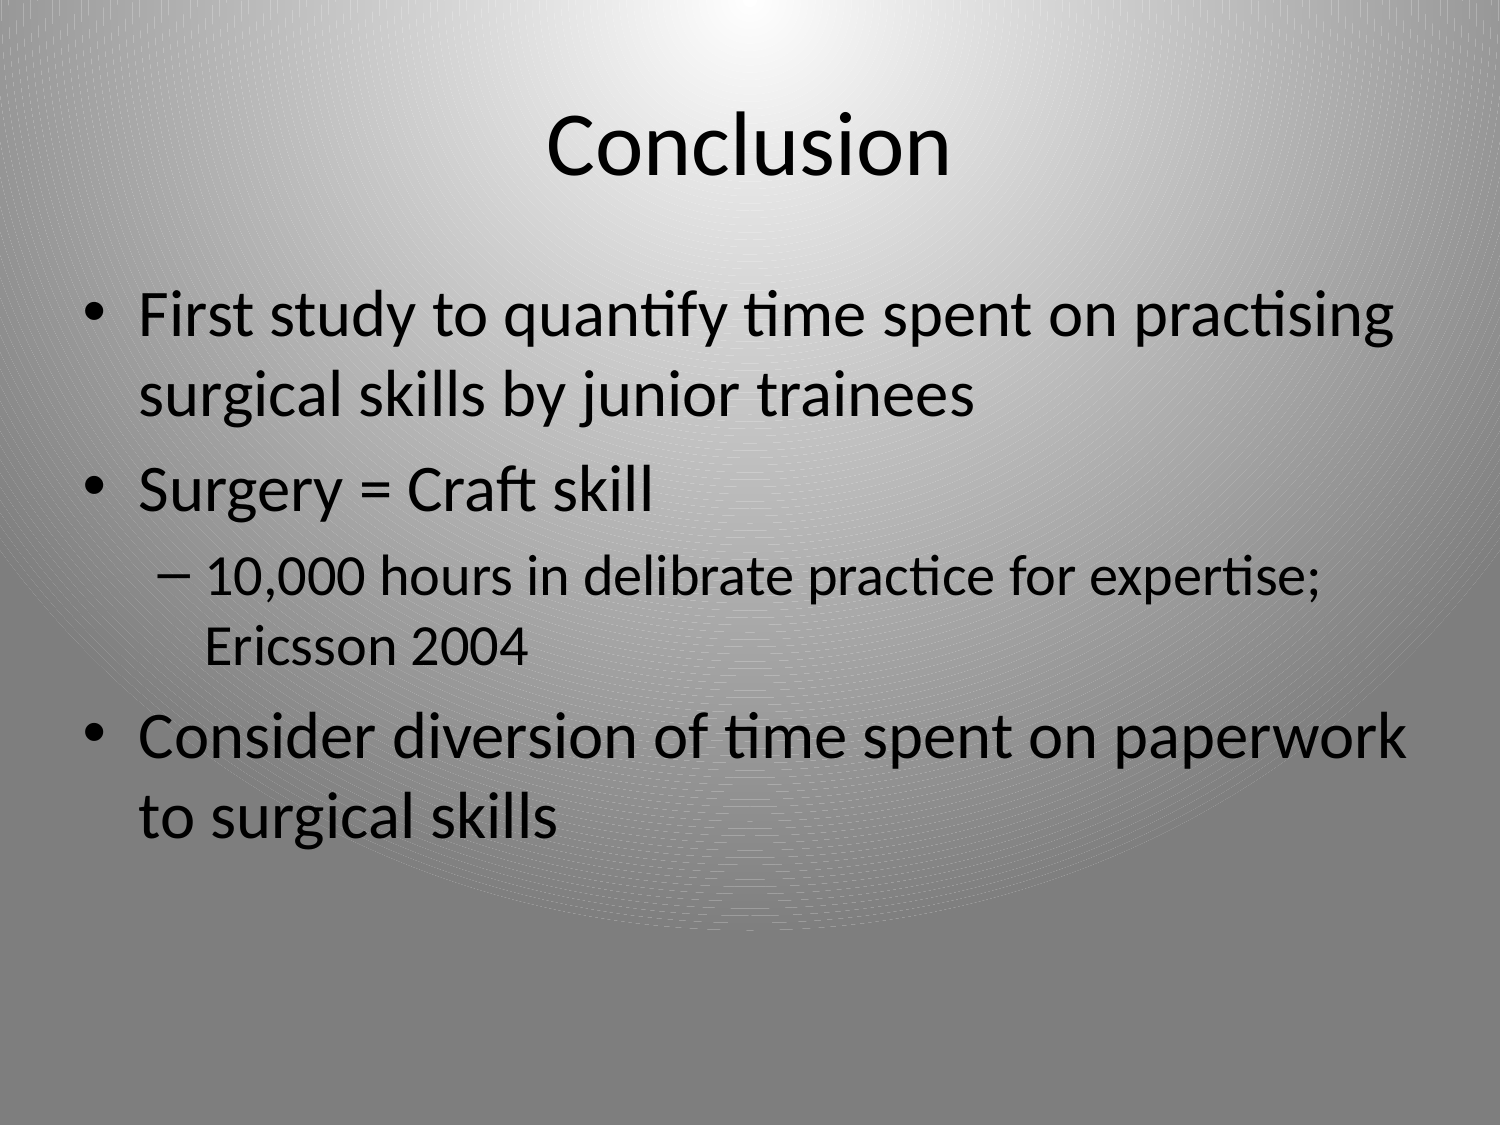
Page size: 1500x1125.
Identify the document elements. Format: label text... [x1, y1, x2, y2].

title Conclusion [74, 44, 1426, 234]
list First study to quantify time spent on practising surgical skills by junior trainees Surgery = Craft skill 10,000 hours in delibrate practice for expertise; Ericsson 2004 Consider diversion of time spent on paperwork to surgical skills [74, 261, 1426, 1006]
